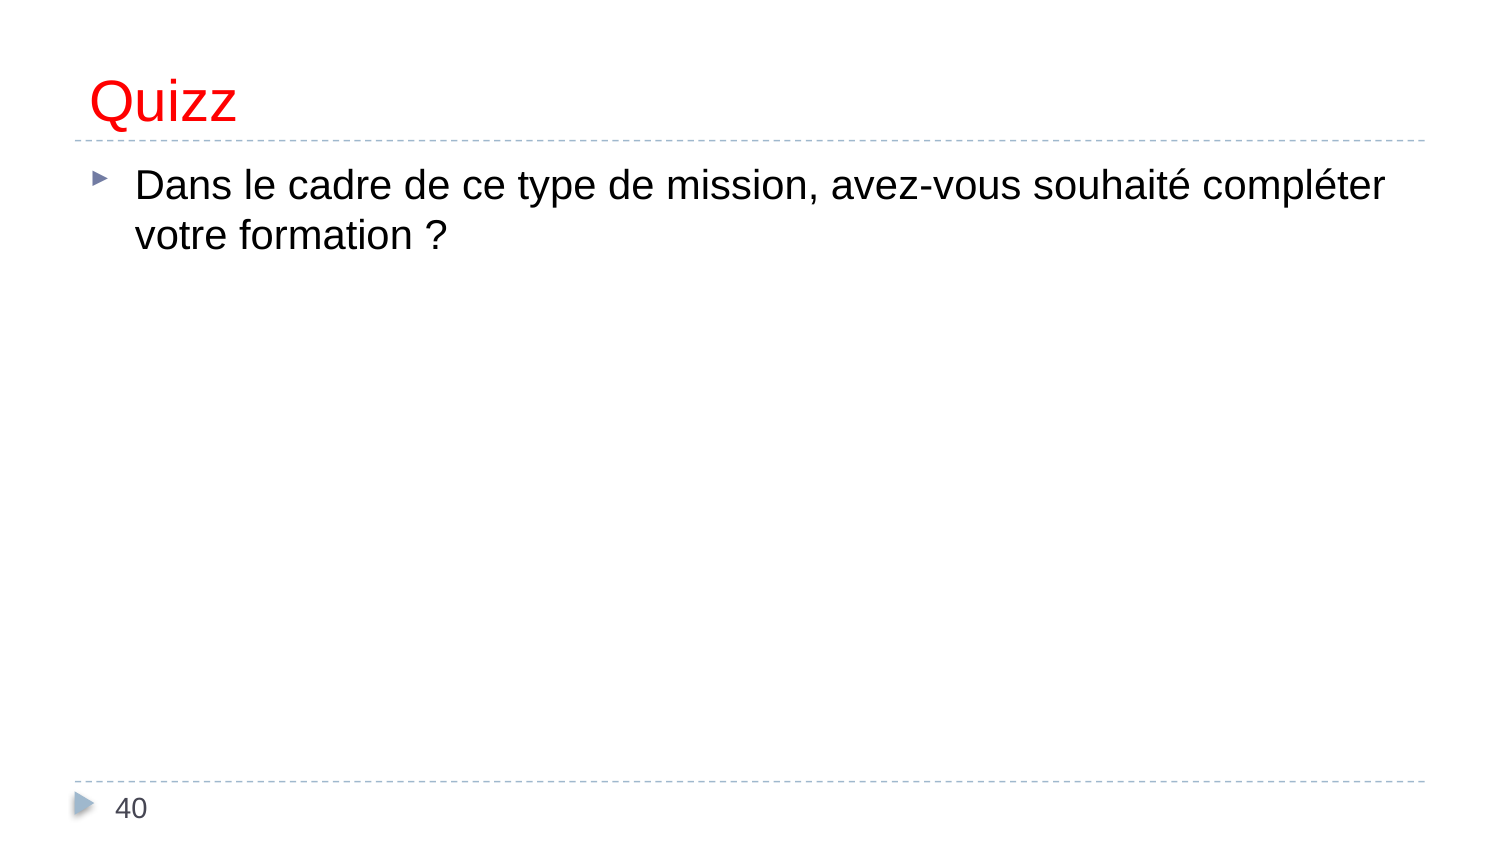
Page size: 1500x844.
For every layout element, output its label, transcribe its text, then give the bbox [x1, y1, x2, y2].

list Dans le cadre de ce type de mission, avez-vous souhaité compléter votre formation ? [75, 150, 1425, 758]
slide_number 40 [100, 782, 426, 827]
title Quizz [75, 18, 1425, 141]
